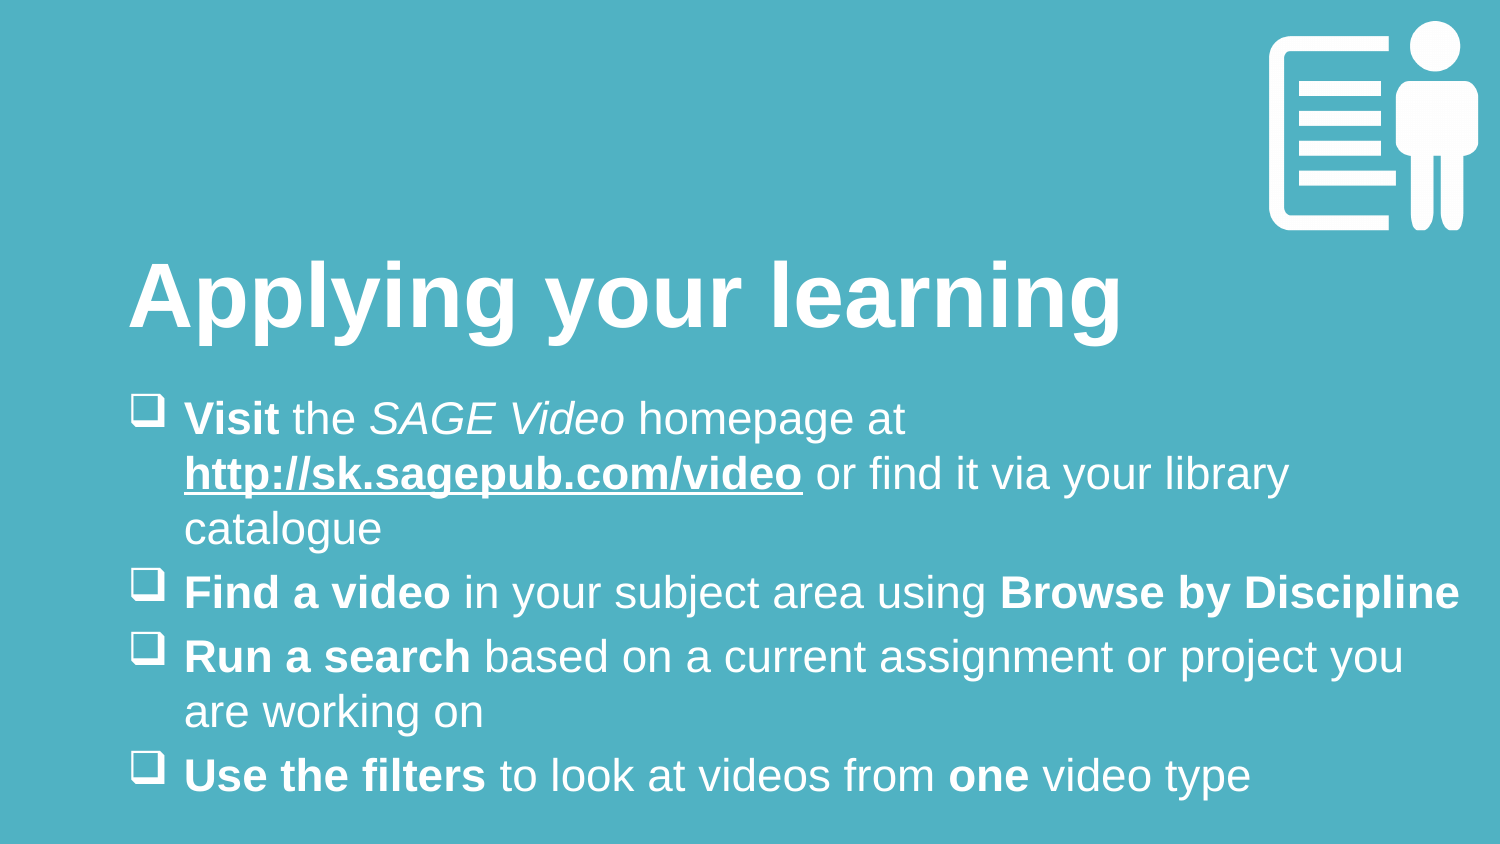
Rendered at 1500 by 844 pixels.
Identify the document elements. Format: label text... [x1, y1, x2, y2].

text_box [171, 441, 813, 514]
title Applying your learning [112, 200, 1388, 381]
subtitle Visit the SAGE Video homepage at http://sk.sagepub.com/video or find it via your library catalogue Find a video in your subject area using Browse by Discipline Run a search based on a current assignment or project you are working on Use the filters to look at videos from one video type [112, 381, 1479, 767]
text_box [817, 422, 1389, 491]
picture [1268, 19, 1479, 231]
